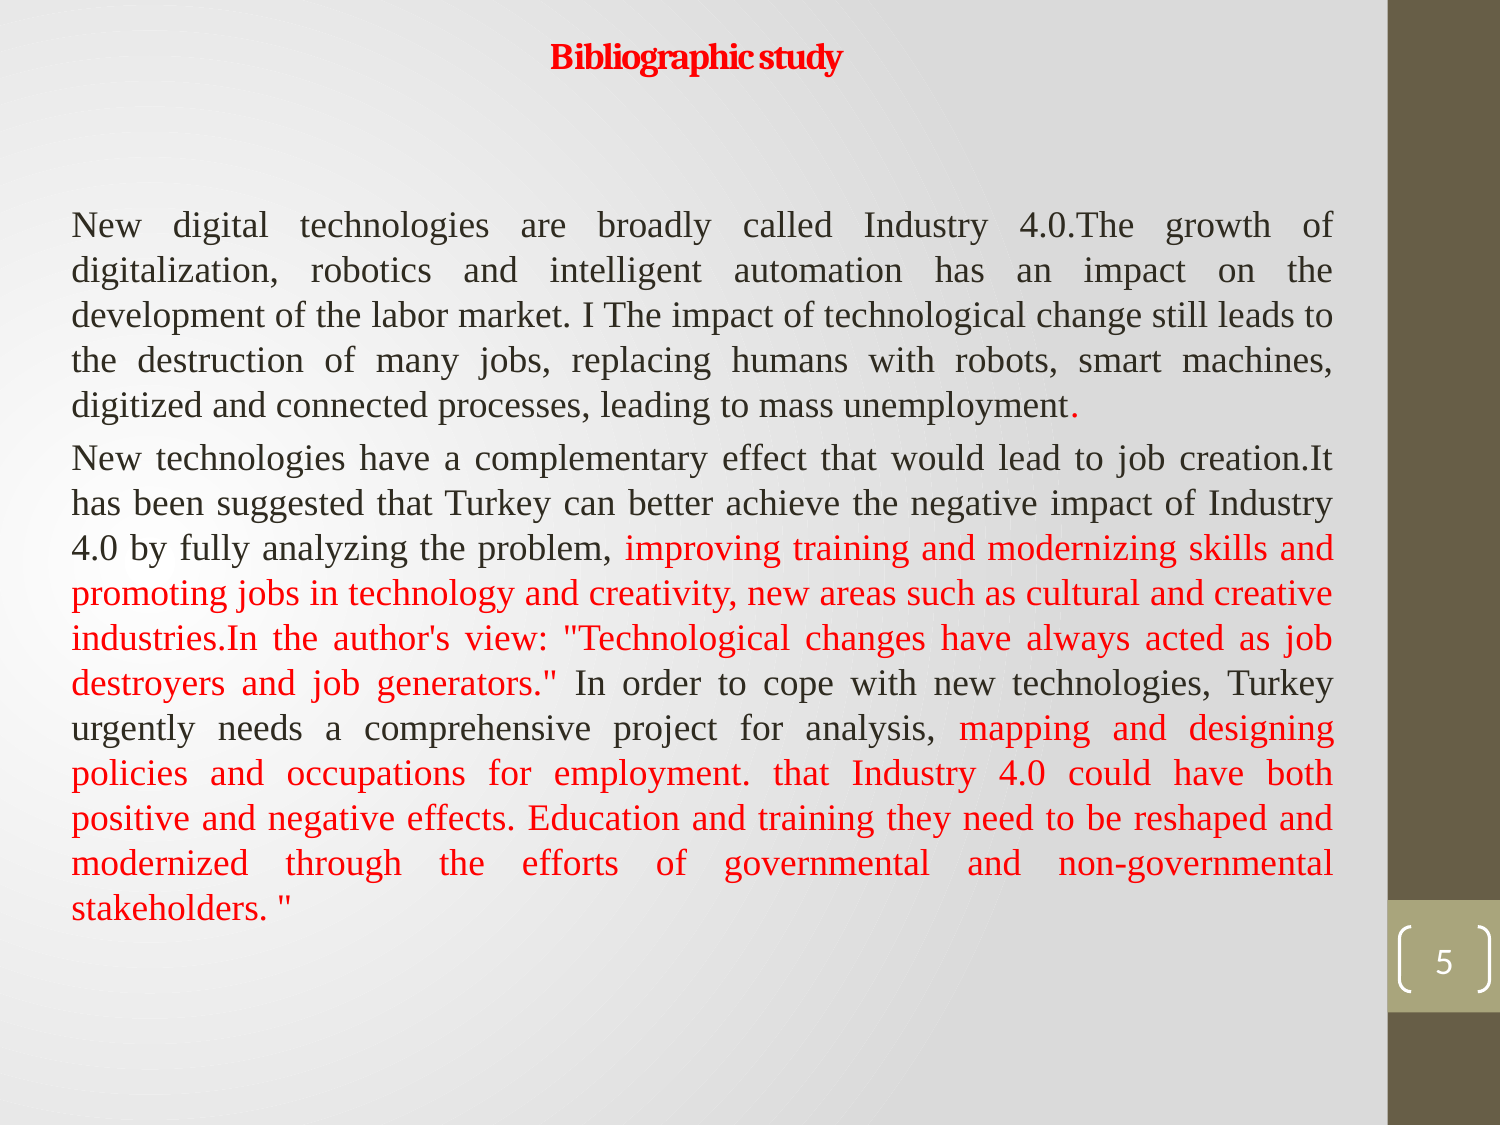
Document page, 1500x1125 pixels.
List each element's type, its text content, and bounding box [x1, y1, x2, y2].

list New digital technologies are broadly called Industry 4.0.The growth of digitalization, robotics and intelligent automation has an impact on the development of the labor market. I The impact of technological change still leads to the destruction of many jobs, replacing humans with robots, smart machines, digitized and connected processes, leading to mass unemployment. New technologies have a complementary effect that would lead to job creation.It has been suggested that Turkey can better achieve the negative impact of Industry 4.0 by fully analyzing the problem, improving training and modernizing skills and promoting jobs in technology and creativity, new areas such as cultural and creative industries.In the author's view: "Technological changes have always acted as job destroyers and job generators." In order to cope with new technologies, Turkey urgently needs a comprehensive project for analysis, mapping and designing policies and occupations for employment. that Industry 4.0 could have both positive and negative effects. Education and training they need to be reshaped and modernized through the efforts of governmental and non-governmental stakeholders. '' [37, 87, 1350, 1050]
slide_number 5 [1397, 925, 1492, 994]
title Bibliographic study [75, 24, 1325, 75]
